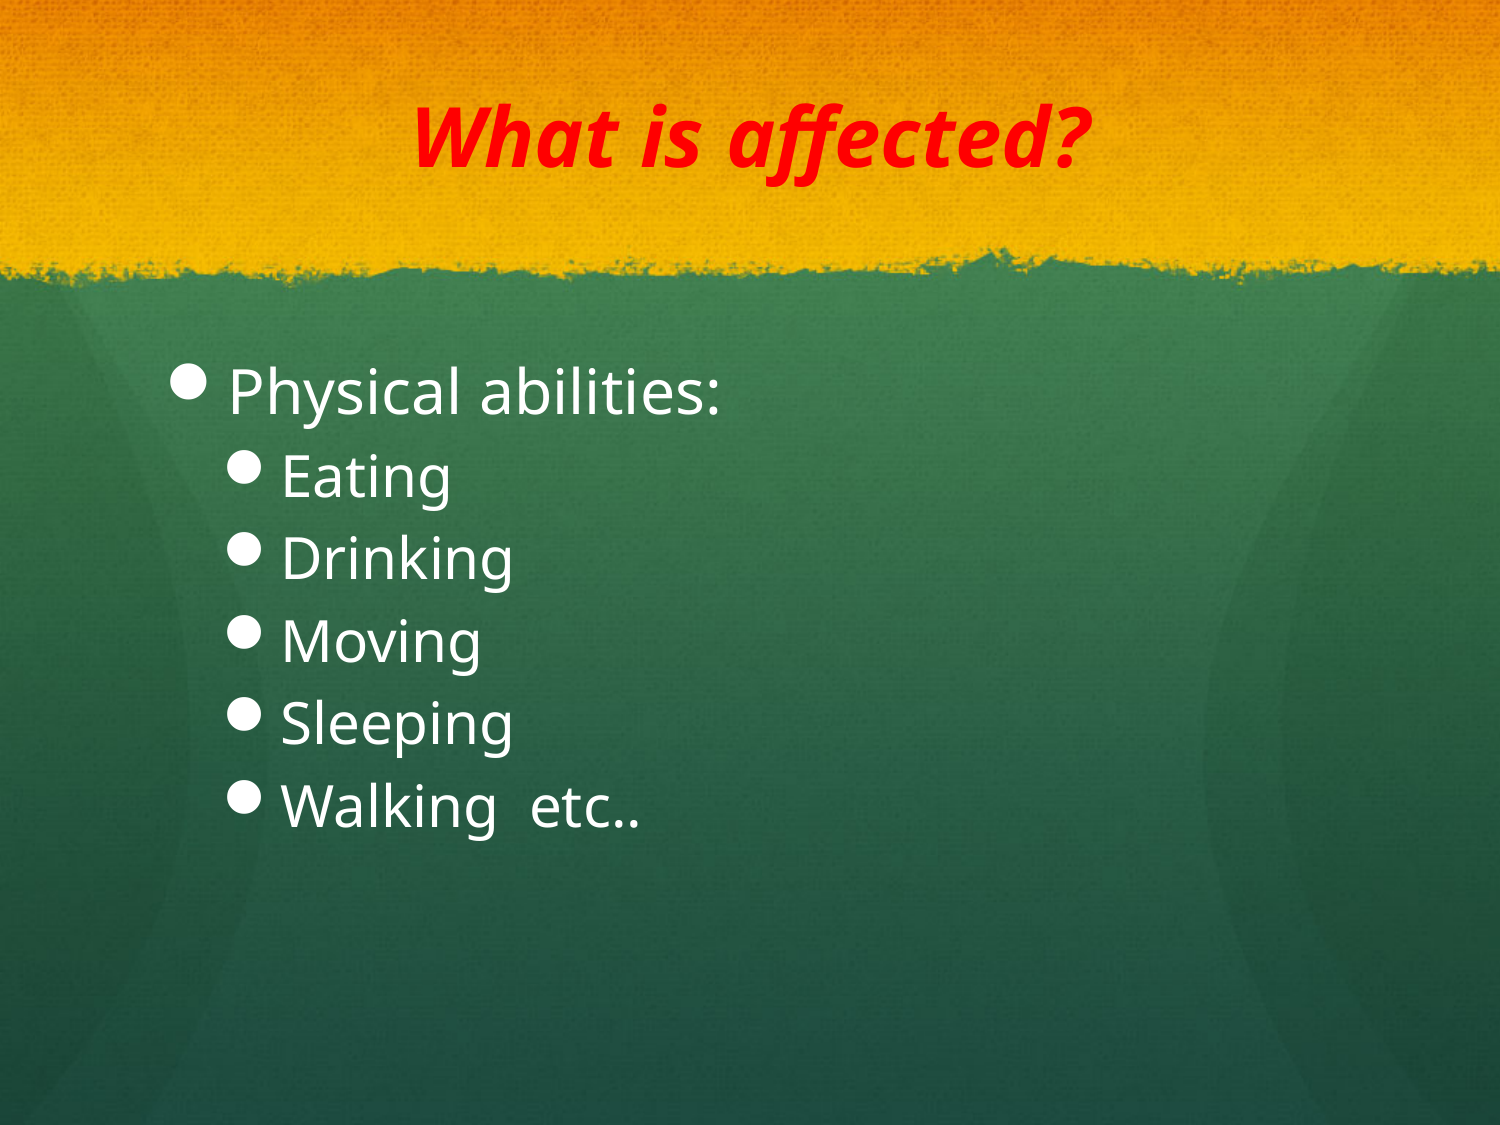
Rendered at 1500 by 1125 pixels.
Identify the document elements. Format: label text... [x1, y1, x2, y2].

picture [0, 0, 1500, 1125]
title What is affected? [81, 15, 1419, 254]
list Physical abilities: Eating Drinking Moving Sleeping Walking etc.. [150, 344, 1413, 975]
